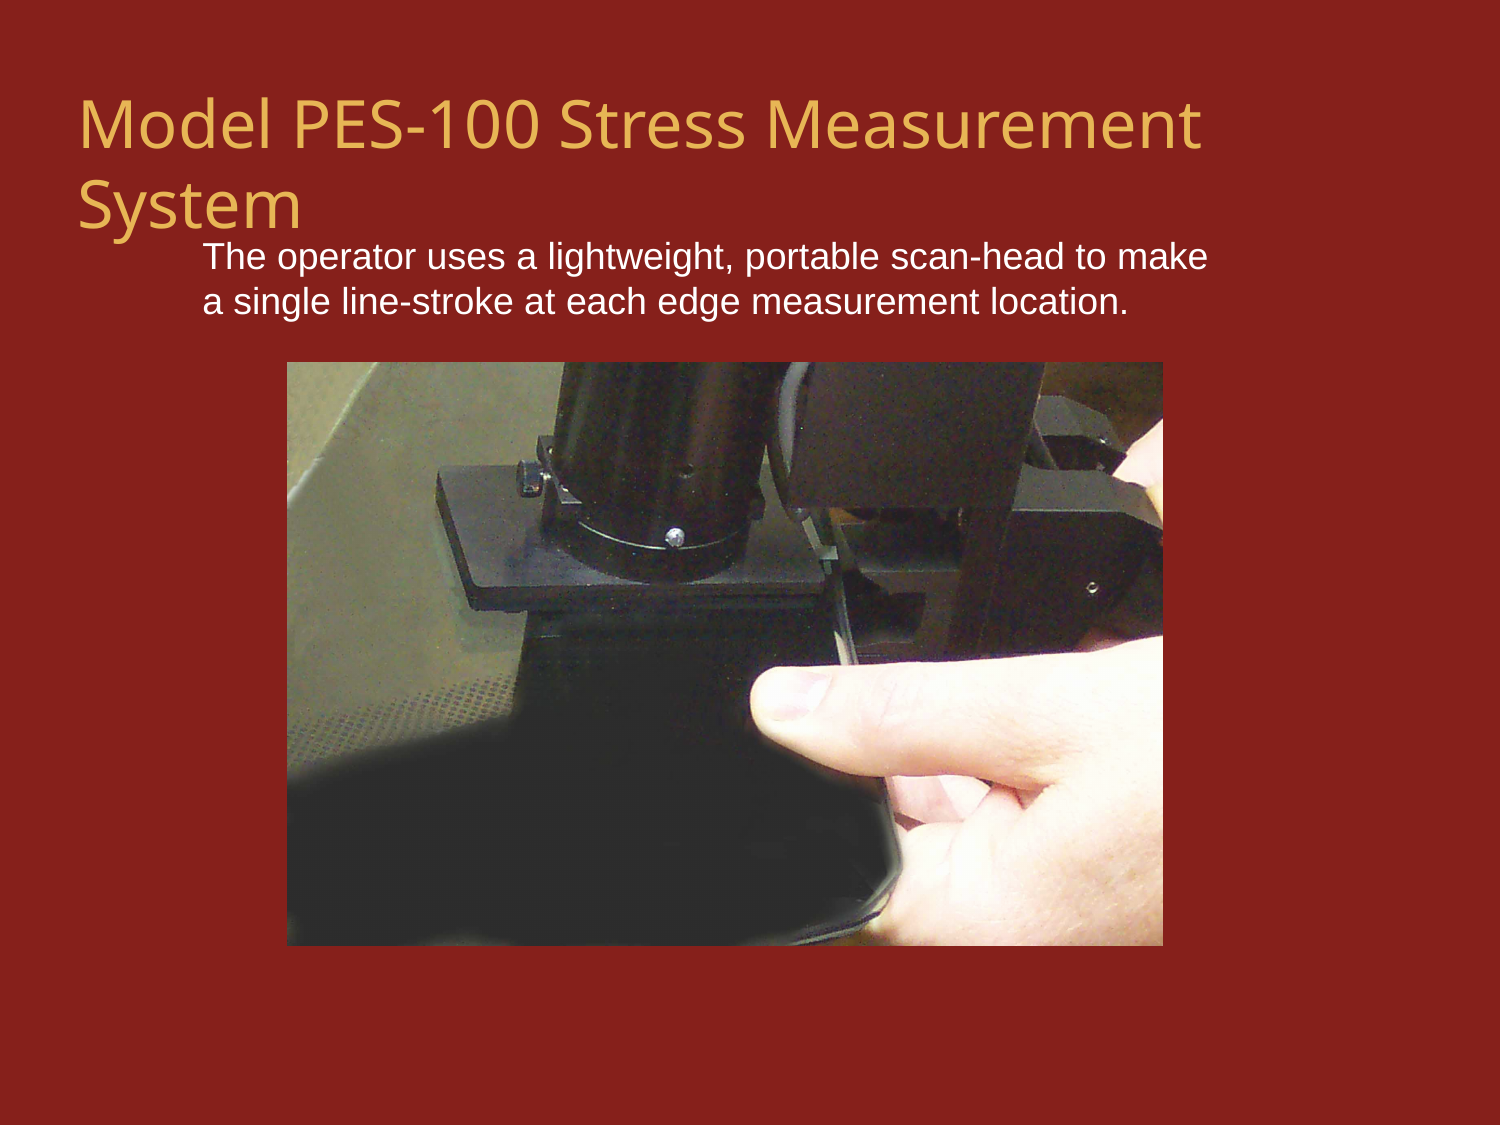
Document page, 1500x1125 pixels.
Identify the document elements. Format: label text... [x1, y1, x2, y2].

picture [287, 362, 1163, 946]
text_box Model PES-100 Stress Measurement System [62, 74, 1463, 250]
list [112, 324, 1388, 1000]
text_box The operator uses a lightweight, portable scan-head to make a single line-stroke at each edge measurement location. [187, 224, 1288, 330]
